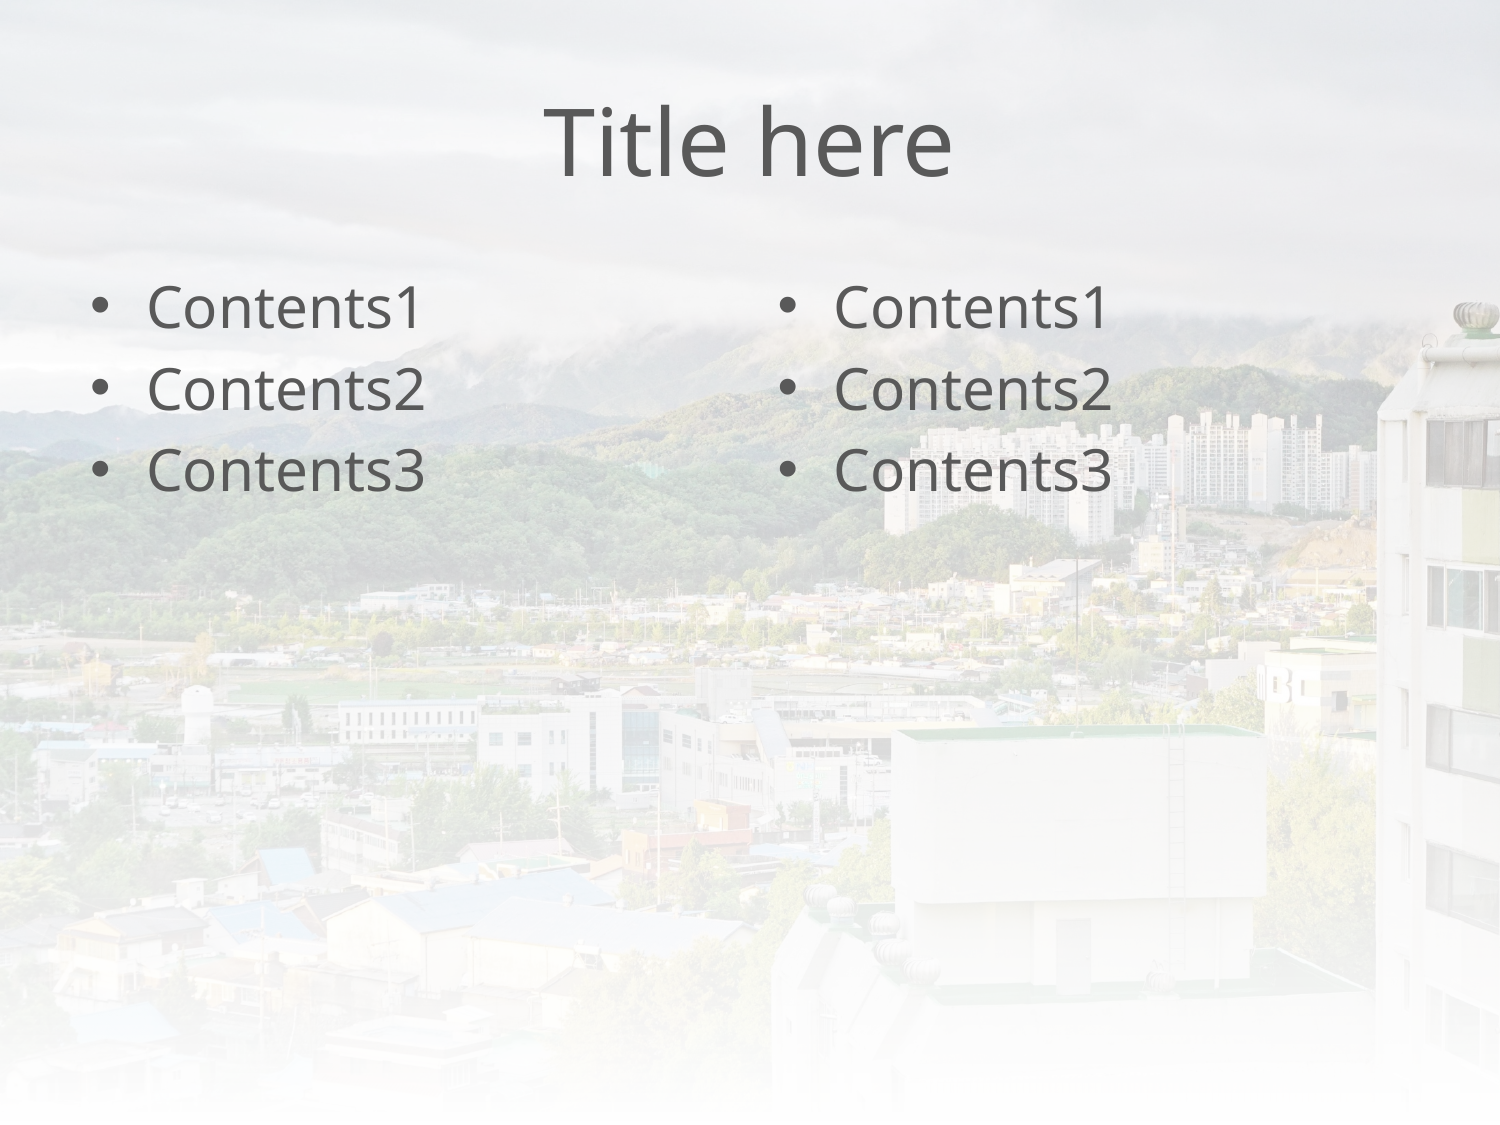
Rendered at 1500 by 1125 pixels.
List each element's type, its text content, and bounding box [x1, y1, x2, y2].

title Title here [75, 45, 1425, 233]
list Contents1 Contents2 Contents3 [75, 262, 738, 1005]
list Contents1 Contents2 Contents3 [762, 262, 1425, 1005]
text_box [0, 0, 1500, 1125]
